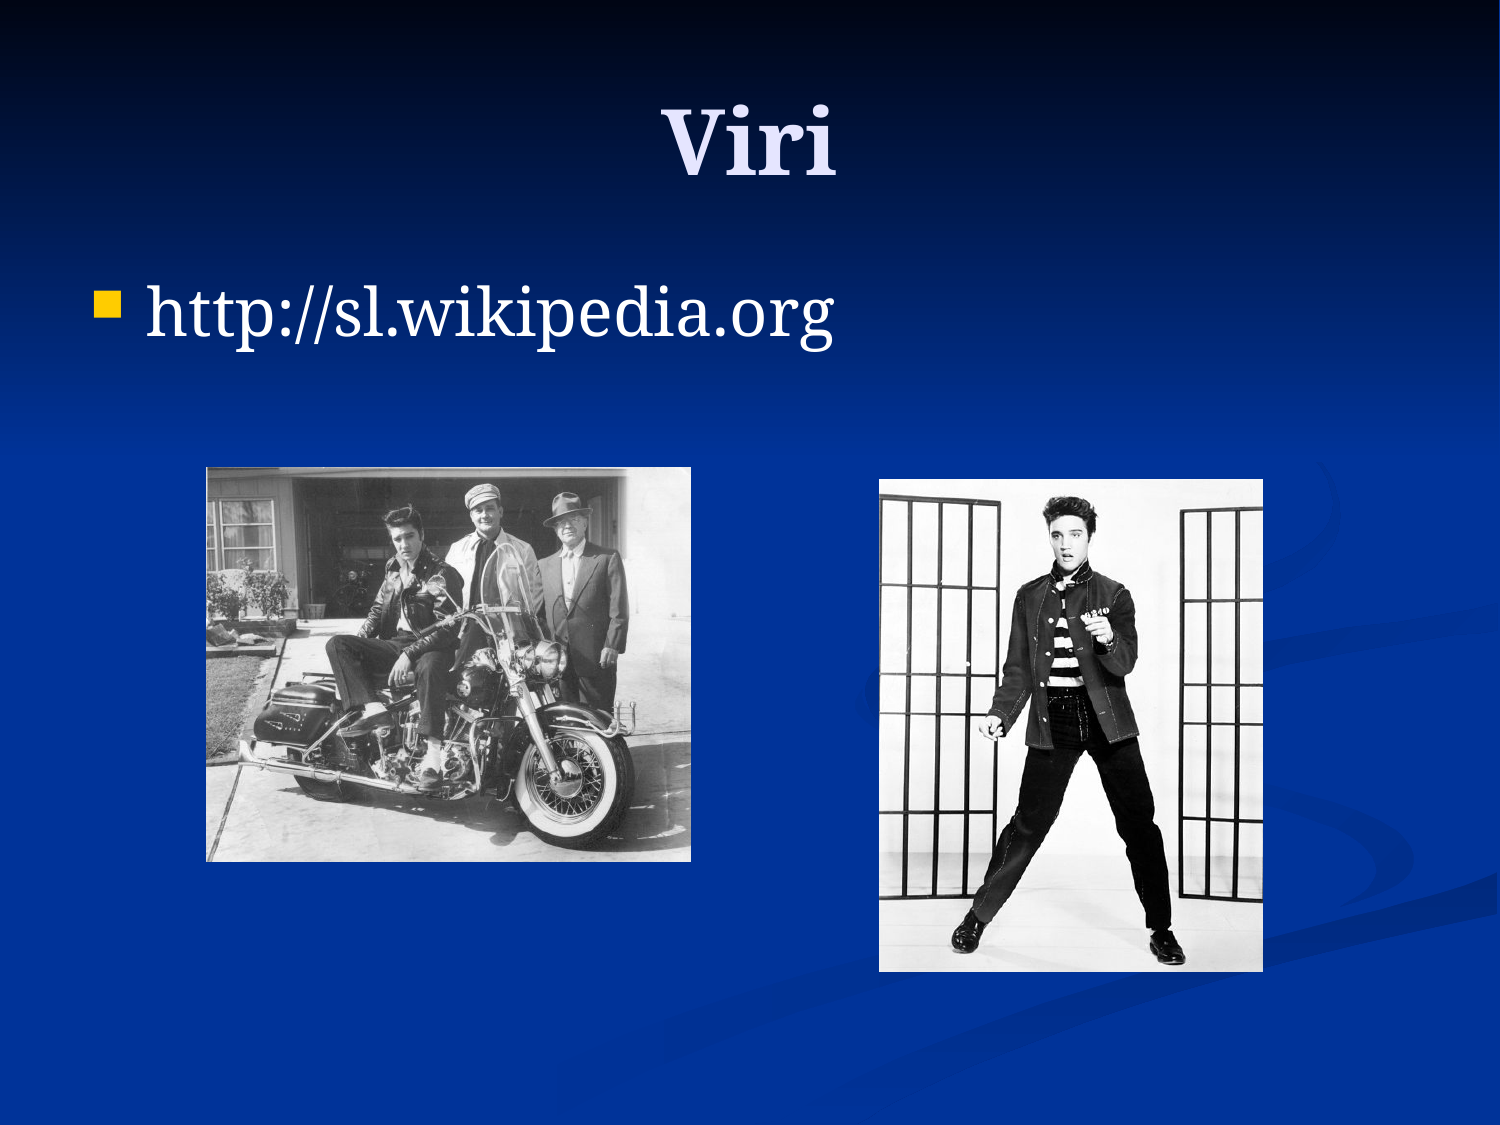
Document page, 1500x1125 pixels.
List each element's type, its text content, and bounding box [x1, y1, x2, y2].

list http://sl.wikipedia.org [75, 262, 1425, 1005]
picture [879, 479, 1263, 972]
picture [206, 467, 691, 862]
title Viri [75, 45, 1425, 233]
